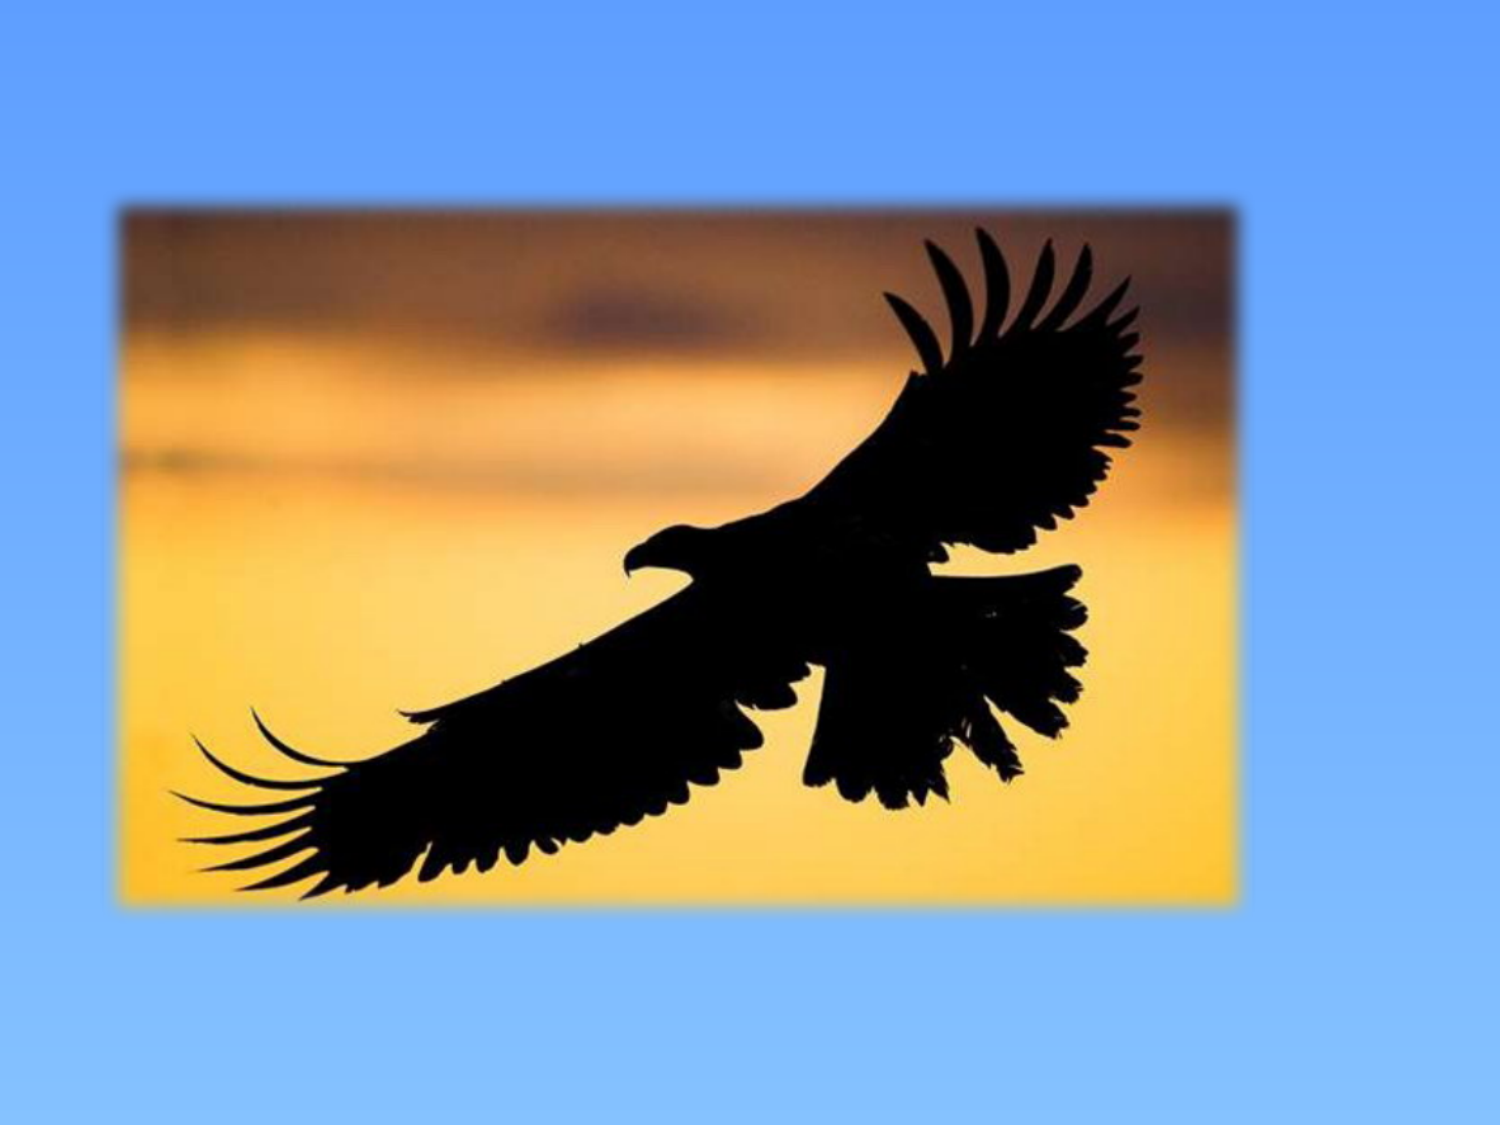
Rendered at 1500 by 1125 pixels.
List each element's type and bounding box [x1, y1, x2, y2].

picture [100, 188, 1258, 927]
